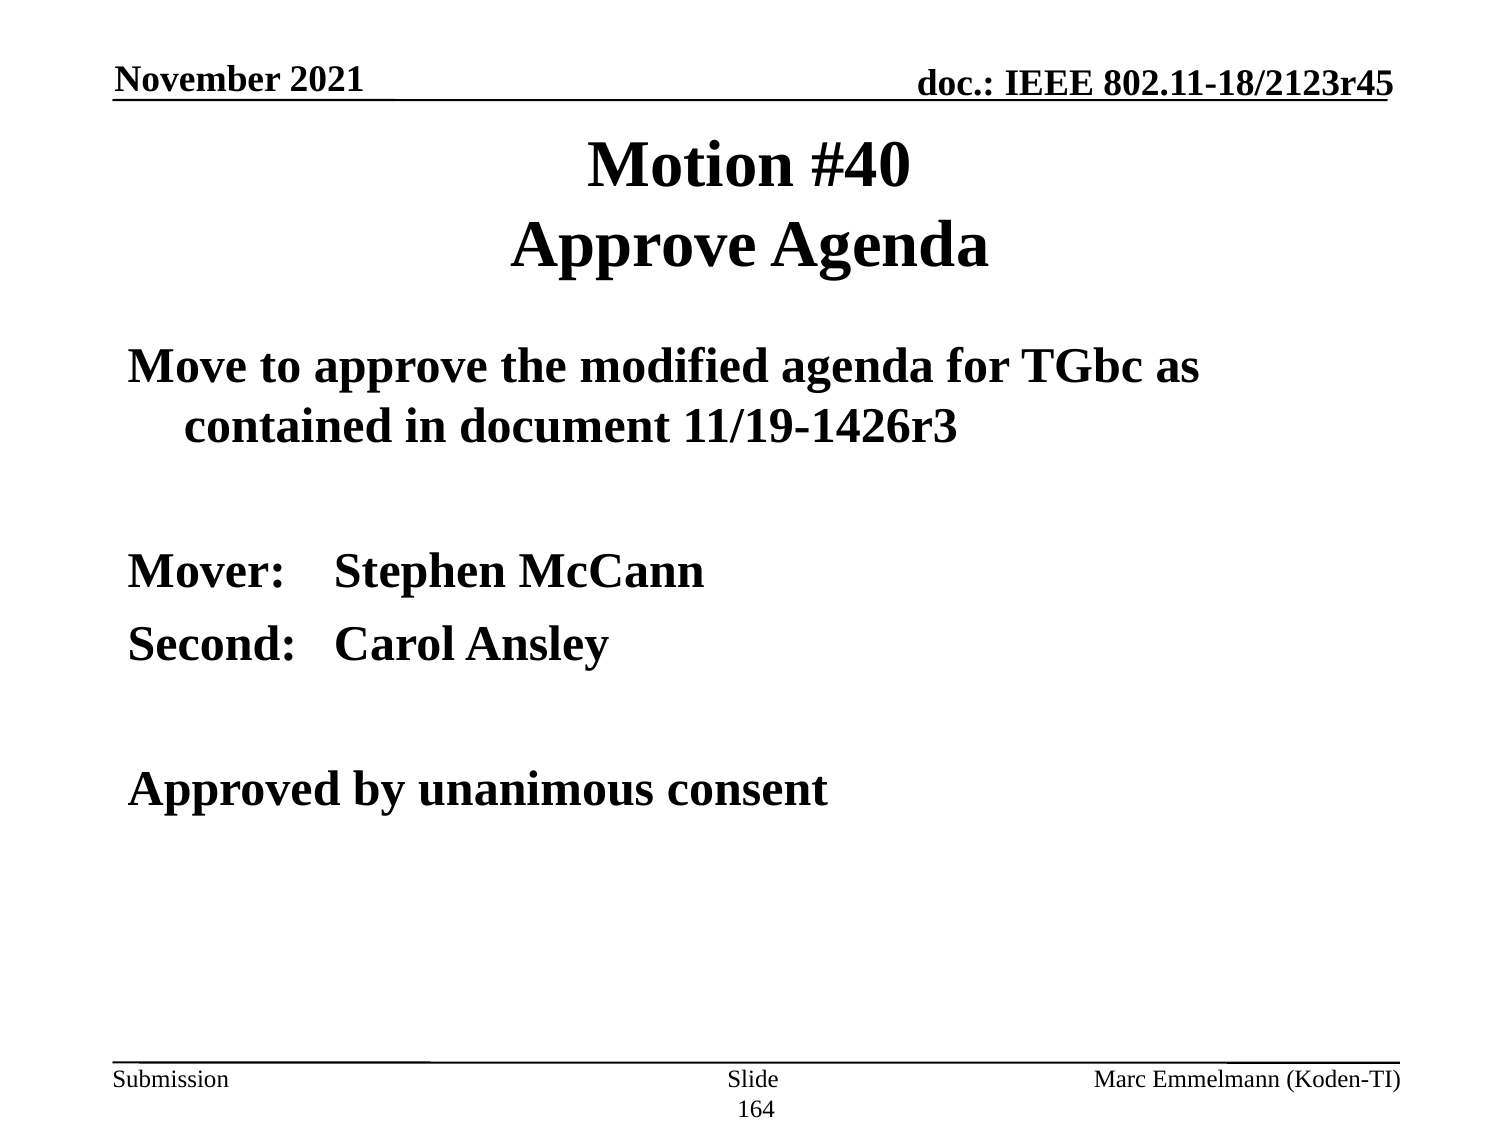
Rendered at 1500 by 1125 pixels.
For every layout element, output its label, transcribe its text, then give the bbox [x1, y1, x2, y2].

list Move to approve the modified agenda for TGbc as contained in document 11/19-1426r3 Mover: Stephen McCann Second: Carol Ansley Approved by unanimous consent [112, 324, 1388, 1000]
footer Marc Emmelmann (Koden-TI) [878, 1061, 1402, 1093]
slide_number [114, 54, 423, 100]
title Motion #40 Approve Agenda [112, 112, 1388, 288]
slide_number Slide 164 [712, 1061, 800, 1123]
